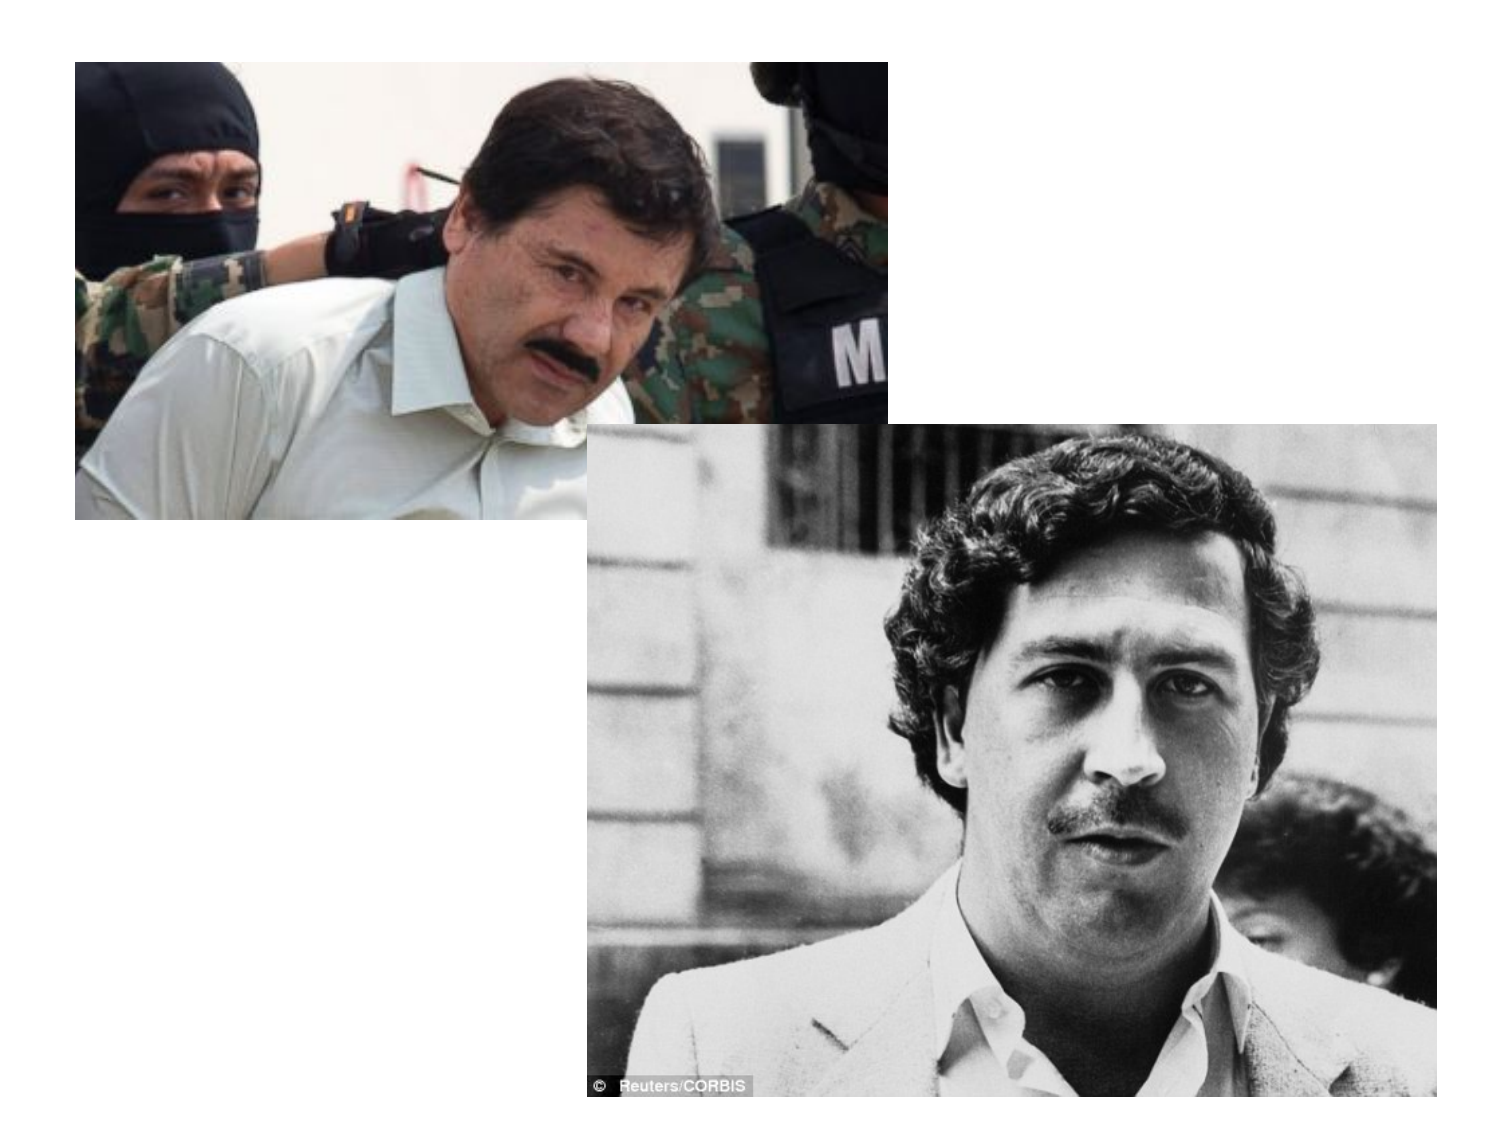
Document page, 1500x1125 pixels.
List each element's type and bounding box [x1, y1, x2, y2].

picture [74, 62, 1437, 1097]
